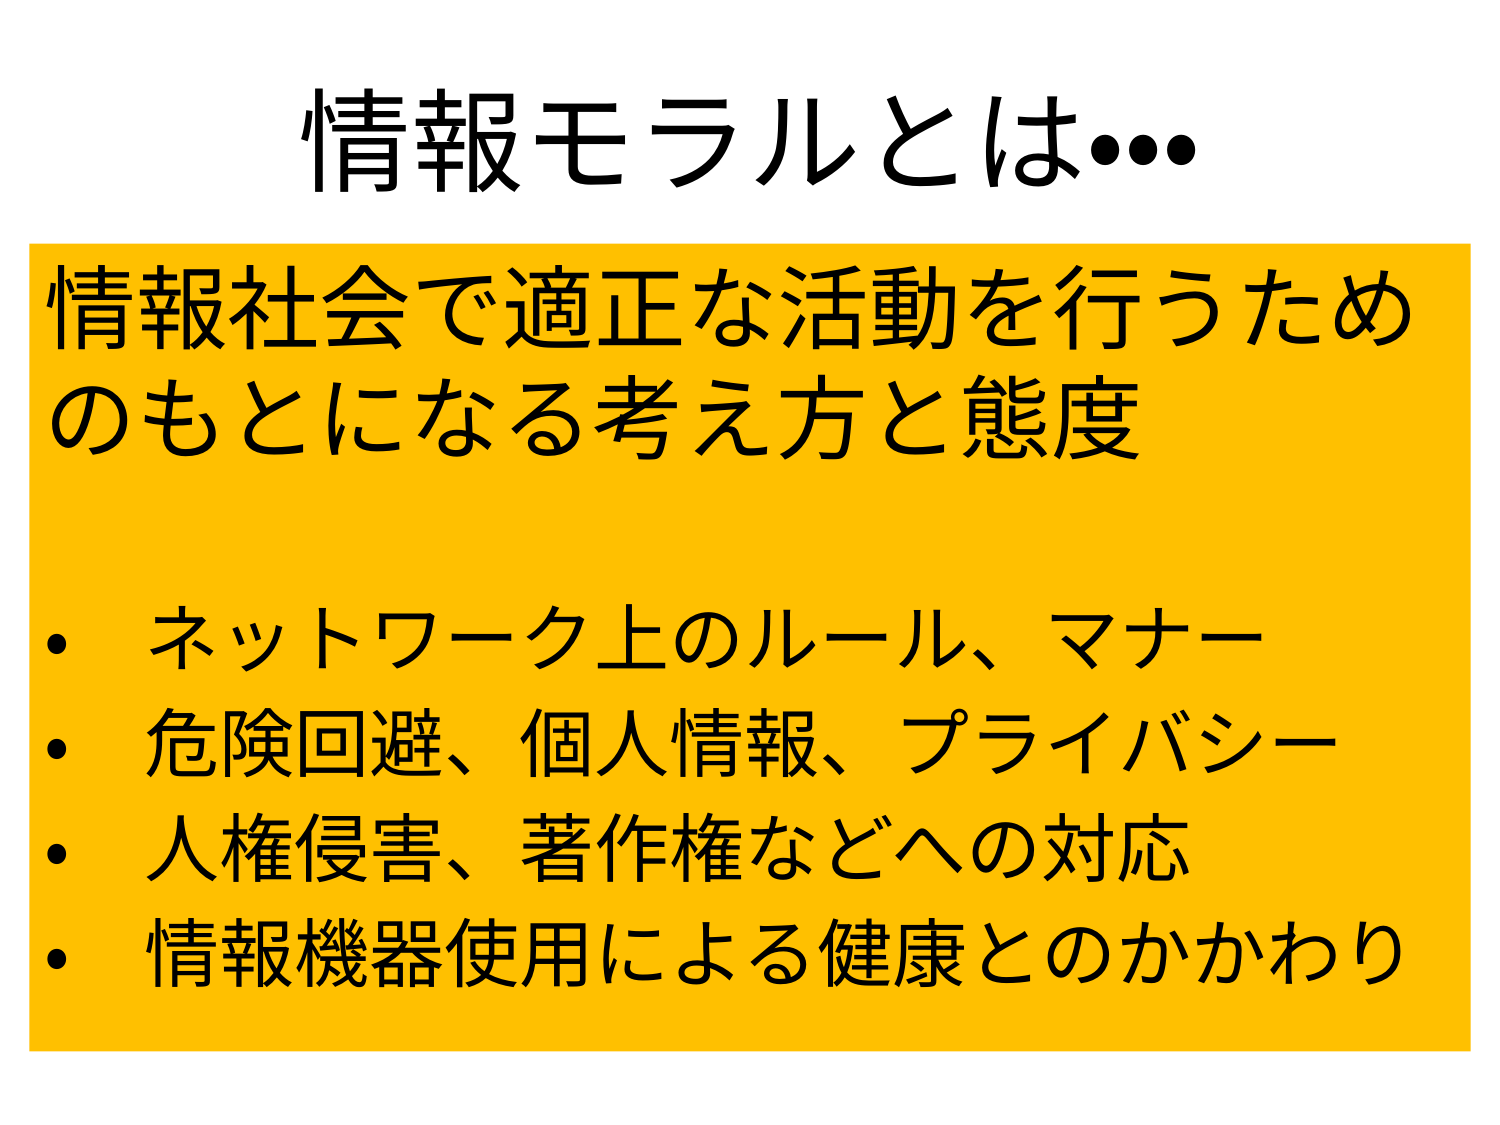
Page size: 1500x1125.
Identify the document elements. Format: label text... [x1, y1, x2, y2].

title 情報モラルとは・・・ [75, 45, 1425, 233]
list 情報社会で適正な活動を行うためのもとになる考え方と態度 ・ ネットワーク上のルール、マナー ・ 危険回避、個人情報、プライバシー ・ 人権侵害、著作権などへの対応 ・ 情報機器使用による健康とのかかわり [29, 243, 1471, 1052]
